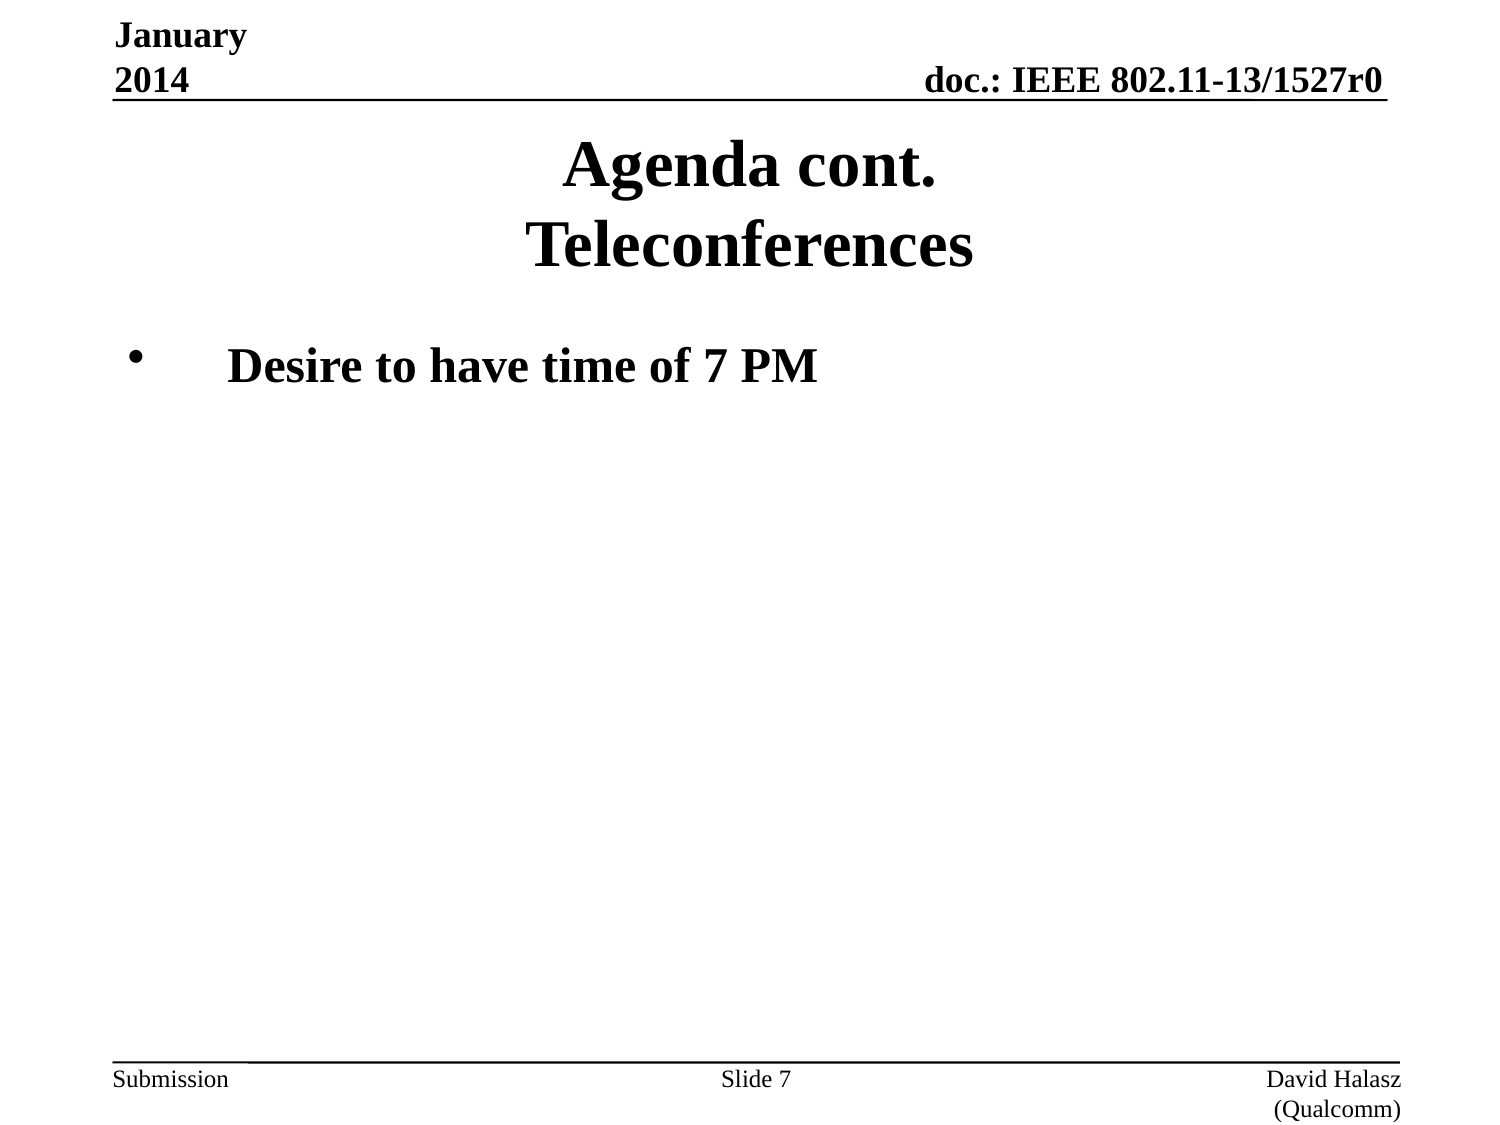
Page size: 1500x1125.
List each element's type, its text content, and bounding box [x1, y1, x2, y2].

list Desire to have time of 7 PM [112, 324, 1388, 1001]
slide_number Slide 7 [712, 1061, 800, 1093]
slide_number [114, 54, 333, 101]
footer David Halasz (Qualcomm) [1264, 1061, 1402, 1093]
title Agenda cont. Teleconferences [112, 112, 1388, 288]
